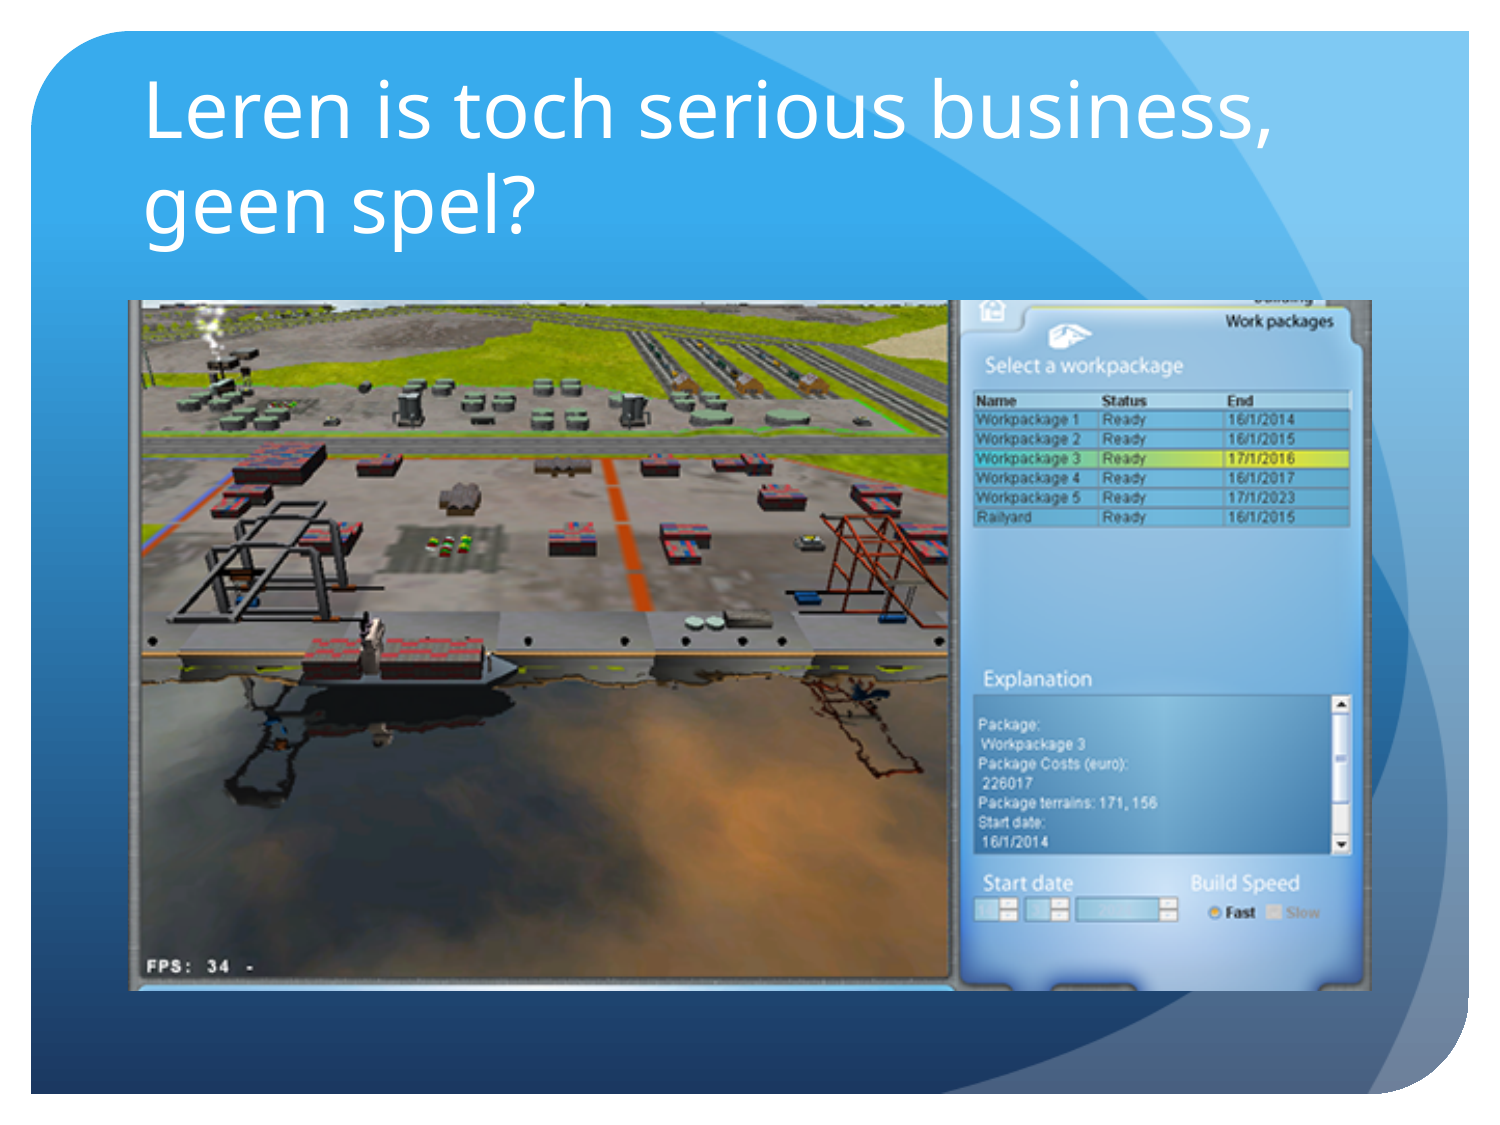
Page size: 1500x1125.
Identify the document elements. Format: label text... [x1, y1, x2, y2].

title Leren is toch serious business, geen spel? [127, 85, 1372, 257]
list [127, 299, 1373, 991]
picture [24, 30, 1473, 1094]
